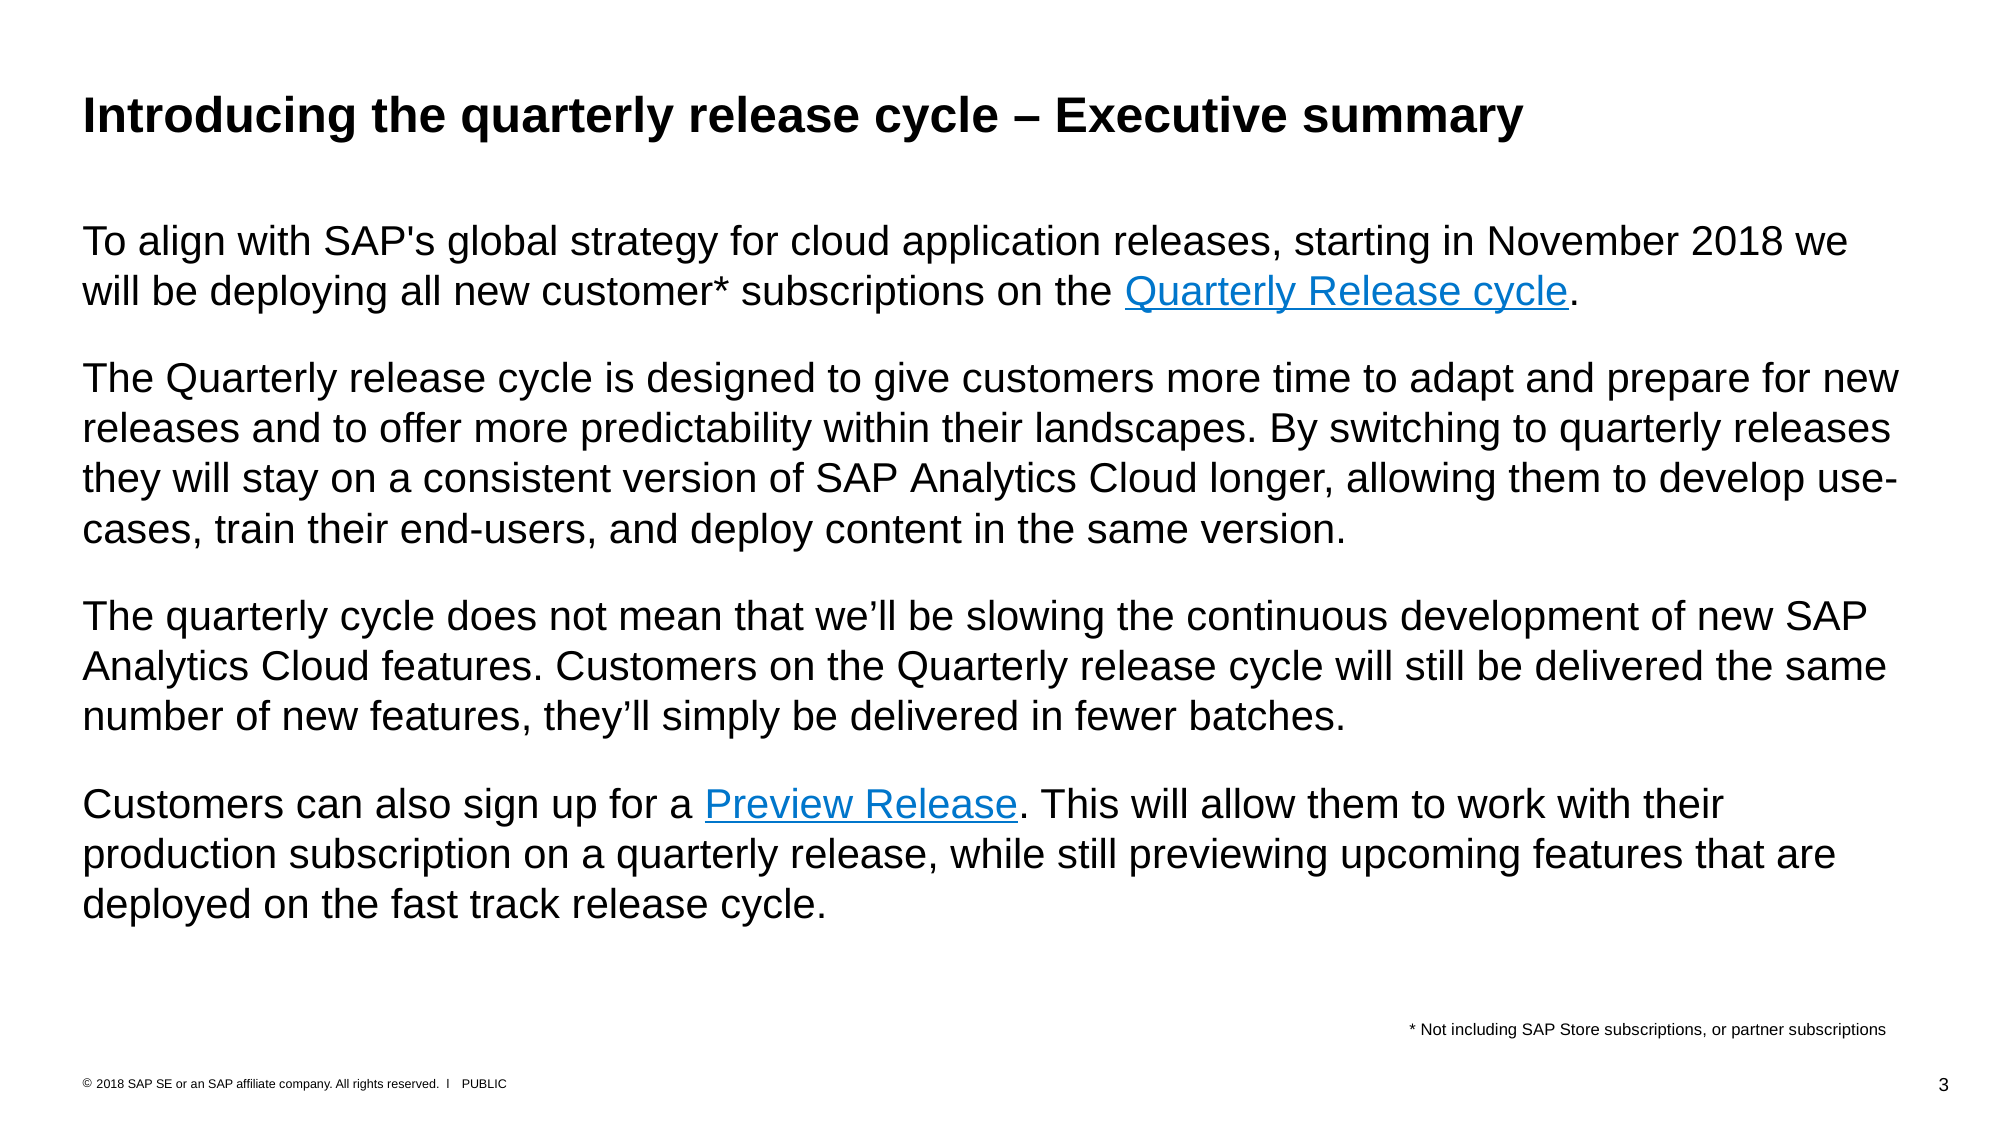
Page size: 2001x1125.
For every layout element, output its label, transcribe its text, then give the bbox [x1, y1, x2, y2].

title Introducing the quarterly release cycle – Executive summary [82, 82, 1918, 144]
text_box * Not including SAP Store subscriptions, or partner subscriptions [1409, 1019, 1918, 1040]
list To align with SAP's global strategy for cloud application releases, starting in November 2018 we will be deploying all new customer* subscriptions on the Quarterly Release cycle. The Quarterly release cycle is designed to give customers more time to adapt and prepare for new releases and to offer more predictability within their landscapes. By switching to quarterly releases they will stay on a consistent version of SAP Analytics Cloud longer, allowing them to develop use-cases, train their end-users, and deploy content in the same version. The quarterly cycle does not mean that we’ll be slowing the continuous development of new SAP Analytics Cloud features. Customers on the Quarterly release cycle will still be delivered the same number of new features, they’ll simply be delivered in fewer batches. Customers can also sign up for a Preview Release. This will allow them to work with their production subscription on a quarterly release, while still previewing upcoming features that are deployed on the fast track release cycle. [82, 213, 1918, 987]
